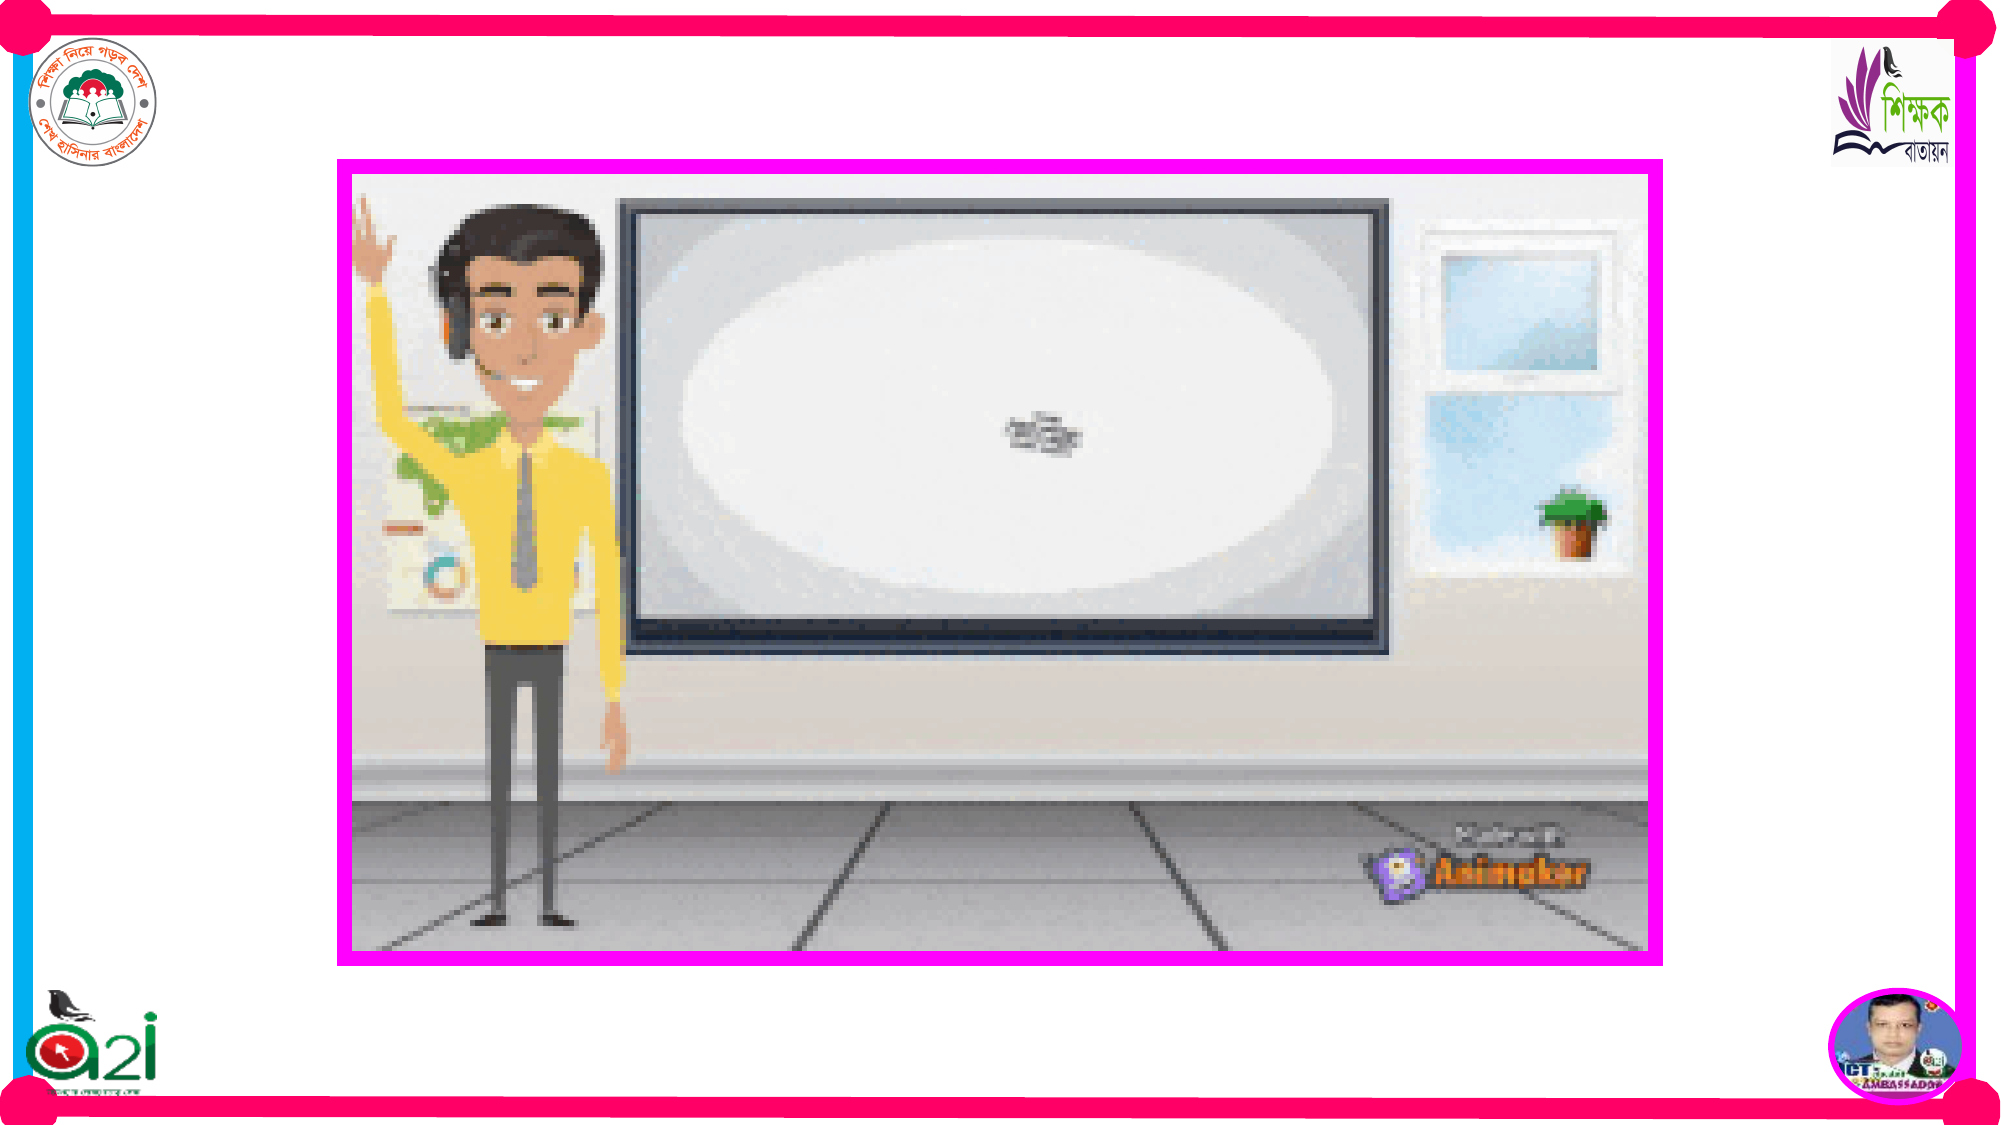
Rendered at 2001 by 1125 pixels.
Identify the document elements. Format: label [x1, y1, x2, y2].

picture [1835, 995, 1962, 1099]
picture [1831, 39, 1954, 167]
picture [26, 990, 157, 1096]
picture [351, 173, 1649, 952]
picture [28, 37, 157, 167]
